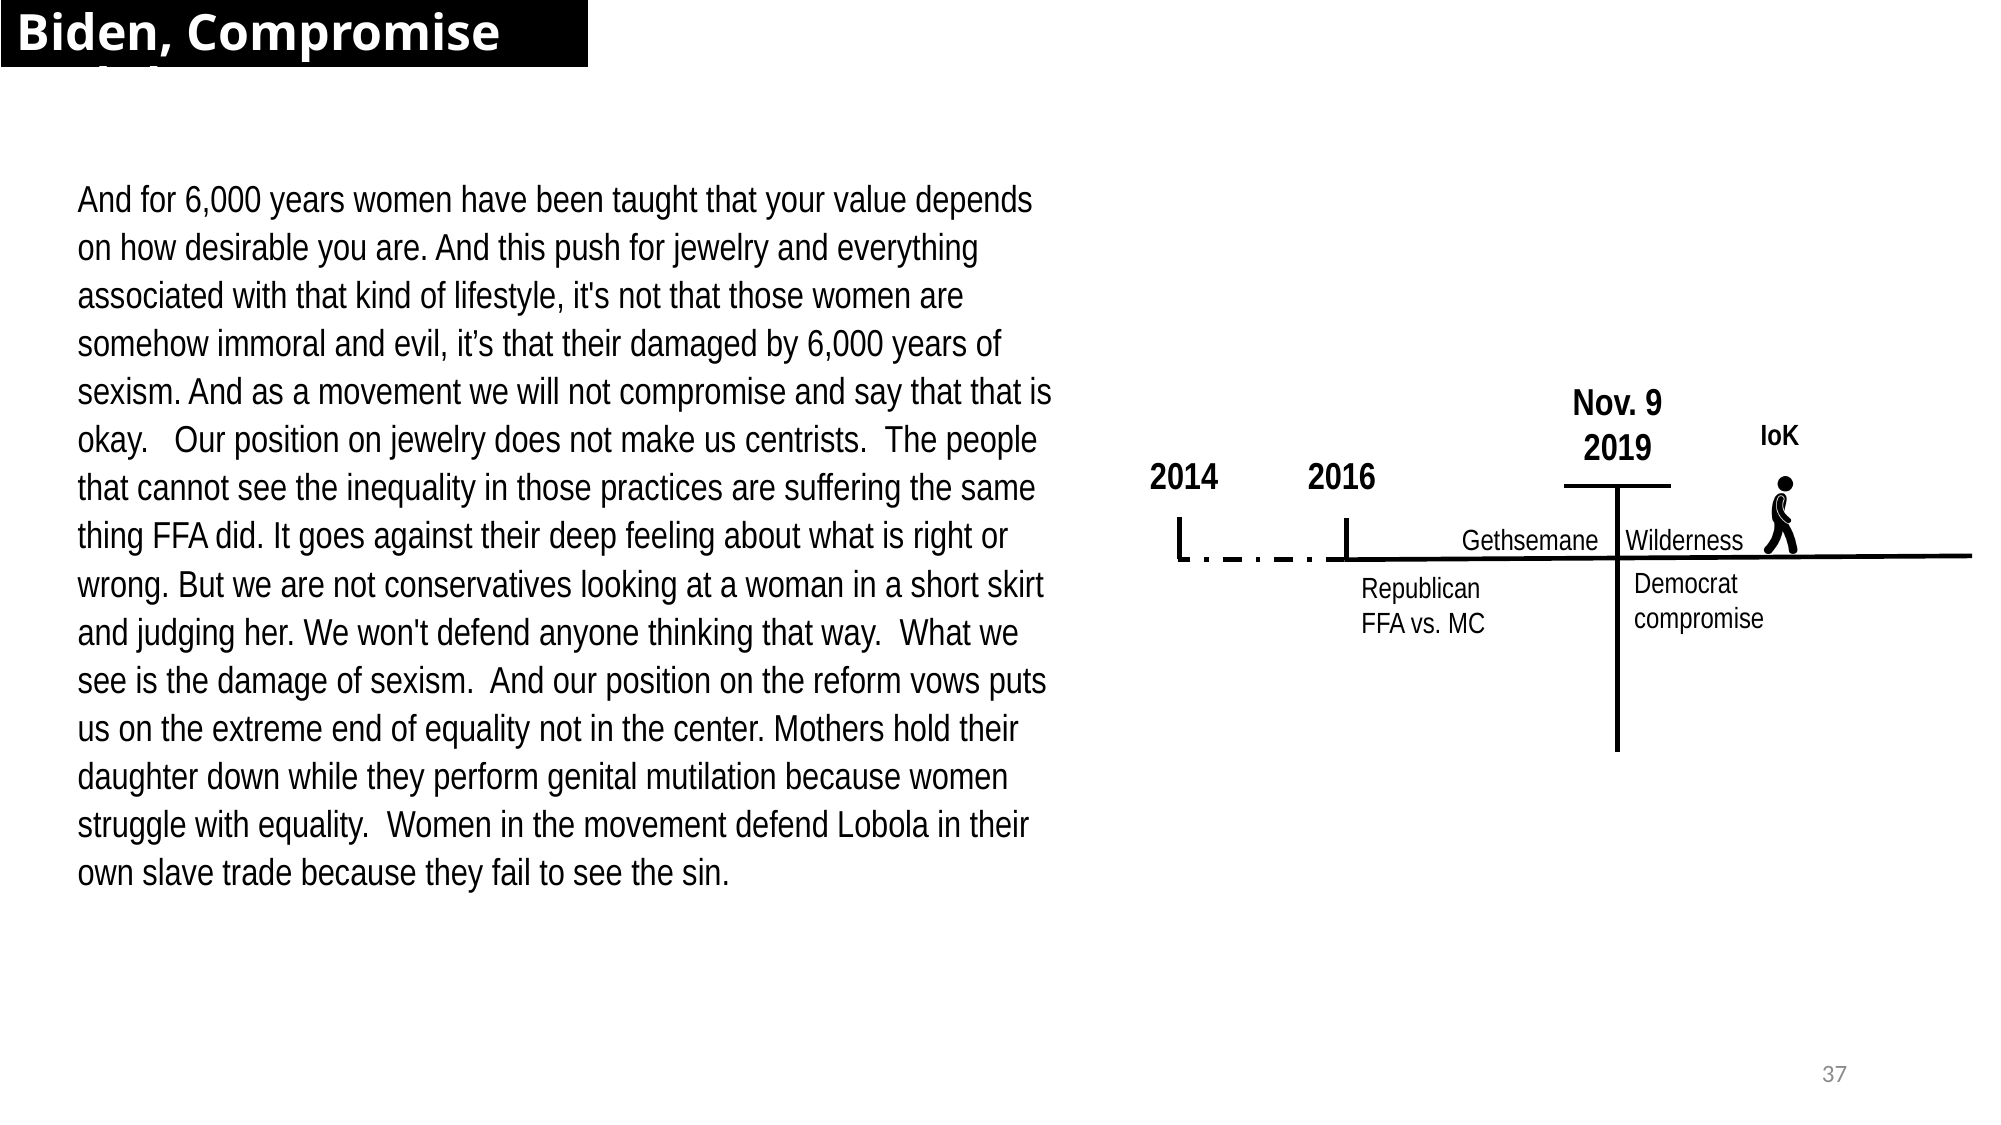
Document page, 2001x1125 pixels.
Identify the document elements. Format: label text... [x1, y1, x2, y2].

text_box IoK [1745, 400, 1820, 461]
text_box 2016 [1293, 444, 1394, 505]
text_box Republican FFA vs. MC [1346, 561, 1611, 647]
text_box Nov. 9 2019 [1549, 370, 1686, 476]
slide_number 37 [1412, 1042, 1863, 1103]
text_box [1347, 555, 1973, 560]
text_box Democrat compromise [1619, 560, 1879, 642]
text_box 2014 [1135, 444, 1236, 505]
text_box Biden, Compromise and the MC [1, 0, 588, 67]
text_box And for 6,000 years women have been taught that your value depends on how desirable you are. And this push for jewelry and everything associated with that kind of lifestyle, it's not that those women are somehow immoral and evil, it’s that their damaged by 6,000 years of sexism. And as a movement we will not compromise and say that that is okay. Our position on jewelry does not make us centrists. The people that cannot see the inequality in those practices are suffering the same thing FFA did. It goes against their deep feeling about what is right or wrong. But we are not conservatives looking at a woman in a short skirt and judging her. We won't defend anyone thinking that way. What we see is the damage of sexism. And our position on the reform vows puts us on the extreme end of equality not in the center. Mothers hold their daughter down while they perform genital mutilation because women struggle with equality. Women in the movement defend Lobola in their own slave trade because they fail to see the sin. [62, 164, 1087, 901]
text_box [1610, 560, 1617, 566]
picture [1741, 476, 1820, 554]
text_box Wilderness [1610, 505, 1617, 555]
text_box Wilderness [1618, 505, 1797, 555]
text_box Gethsemane [1447, 505, 1610, 555]
